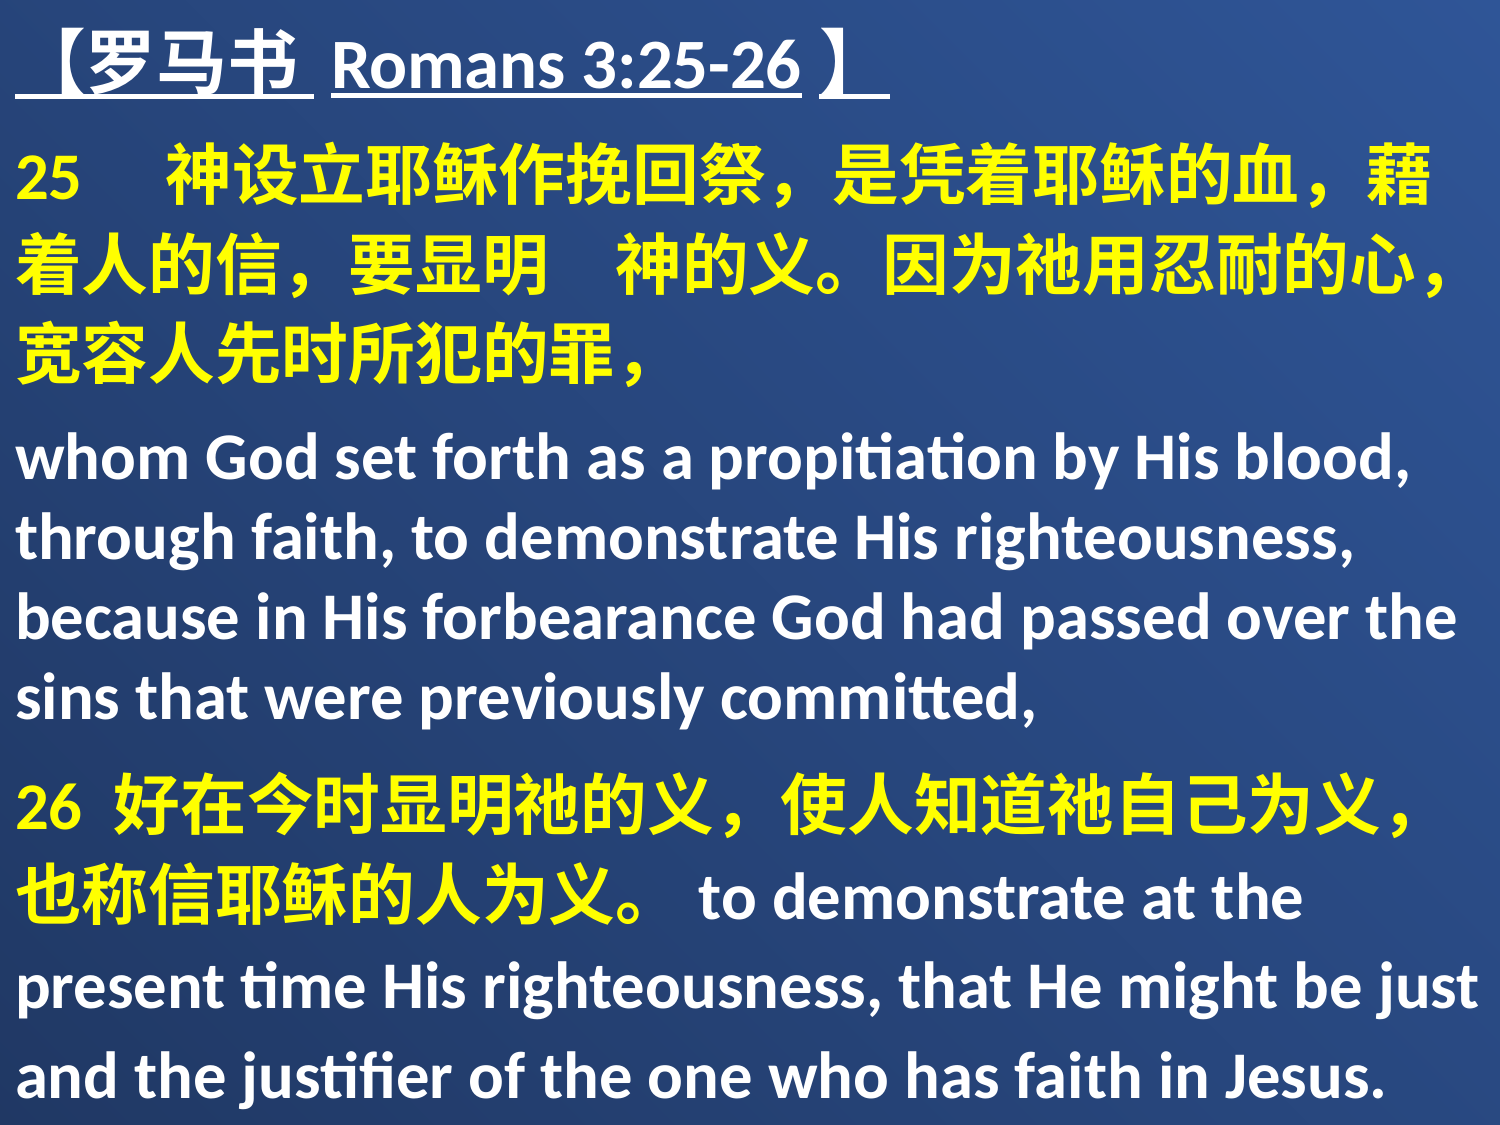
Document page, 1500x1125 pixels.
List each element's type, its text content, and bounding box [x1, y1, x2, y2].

subtitle 【罗马书 Romans 3:25-26】 25 神设立耶稣作挽回祭，是凭着耶稣的血，藉着人的信，要显明 神的义。因为祂用忍耐的心，宽容人先时所犯的罪， whom God set forth as a propitiation by His blood, through faith, to demonstrate His righteousness, because in His forbearance God had passed over the sins that were previously committed, 26 好在今时显明祂的义，使人知道祂自己为义，也称信耶稣的人为义。to demonstrate at the present time His righteousness, that He might be just and the justifier of the one who has faith in Jesus. [0, 0, 1500, 1125]
